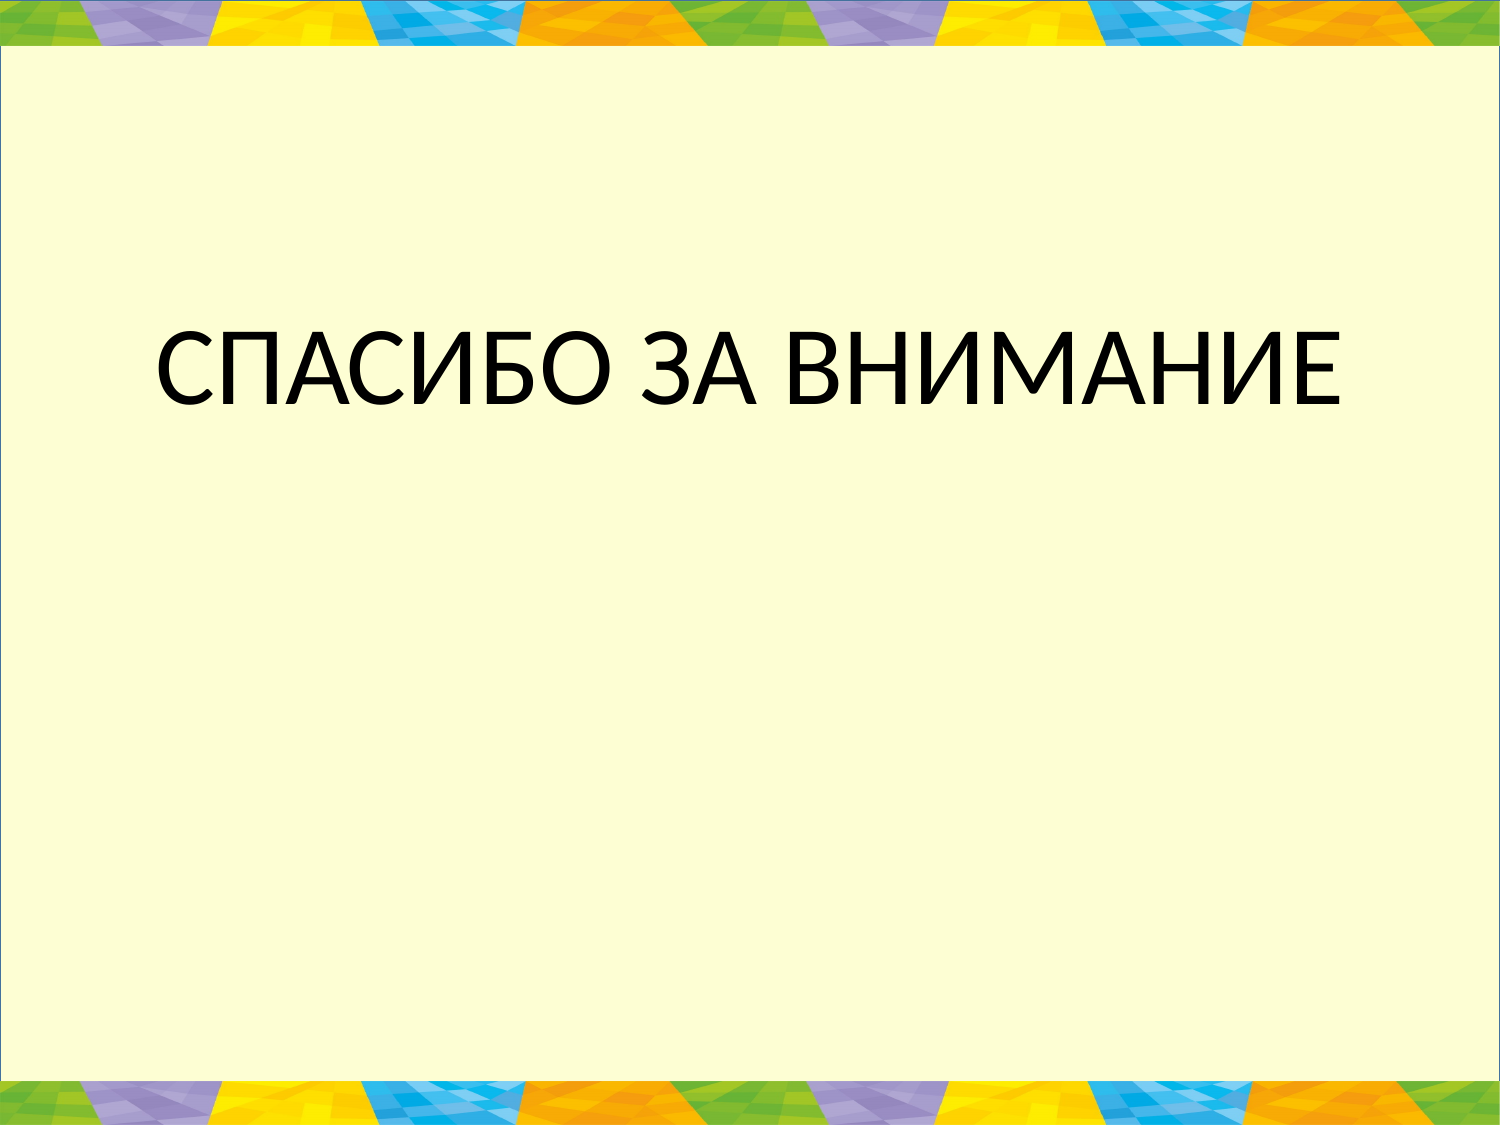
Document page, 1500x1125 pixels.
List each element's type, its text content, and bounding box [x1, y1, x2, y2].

picture [0, 1081, 1500, 1125]
list СПАСИБО ЗА ВНИМАНИЕ [103, 299, 1397, 536]
picture [0, 1, 1500, 46]
